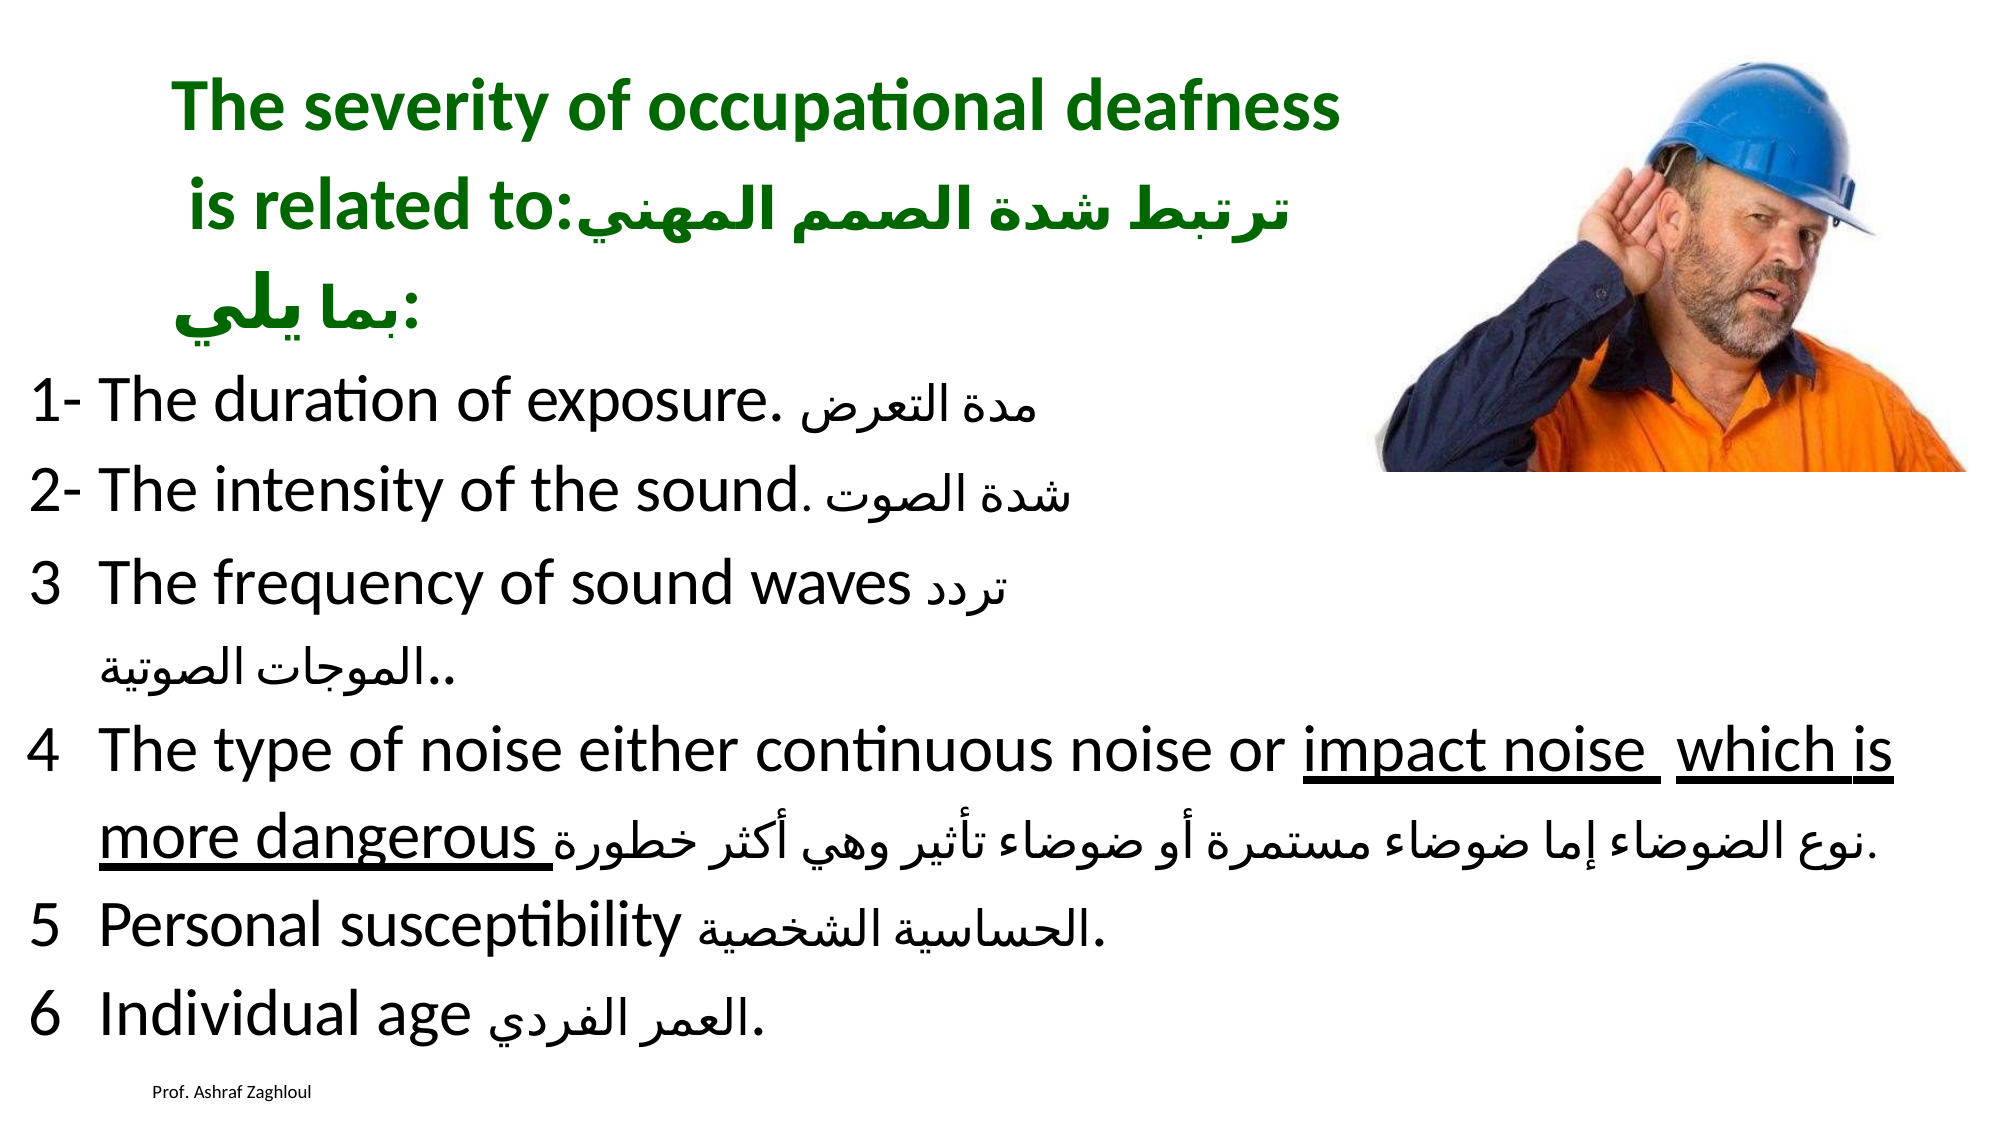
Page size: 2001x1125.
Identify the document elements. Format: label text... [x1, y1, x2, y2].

footer Prof. Ashraf Zaghloul [150, 1081, 313, 1125]
picture [1367, 53, 1970, 473]
text_box 1- The duration of exposure. مدة التعرض 2- The intensity of the sound. شدة الصوت The frequency of sound waves تردد الموجات الصوتية.. The type of noise either continuous noise or impact noise which is more dangerous نوع الضوضاء إما ضوضاء مستمرة أو ضوضاء تأثير وهي أكثر خطورة. Personal susceptibility الحساسية الشخصية. Individual age العمر الفردي. [24, 345, 1969, 1049]
title The severity of occupational deafness is related to:ترتبط شدة الصمم المهني بما يلي: [169, 44, 1345, 344]
